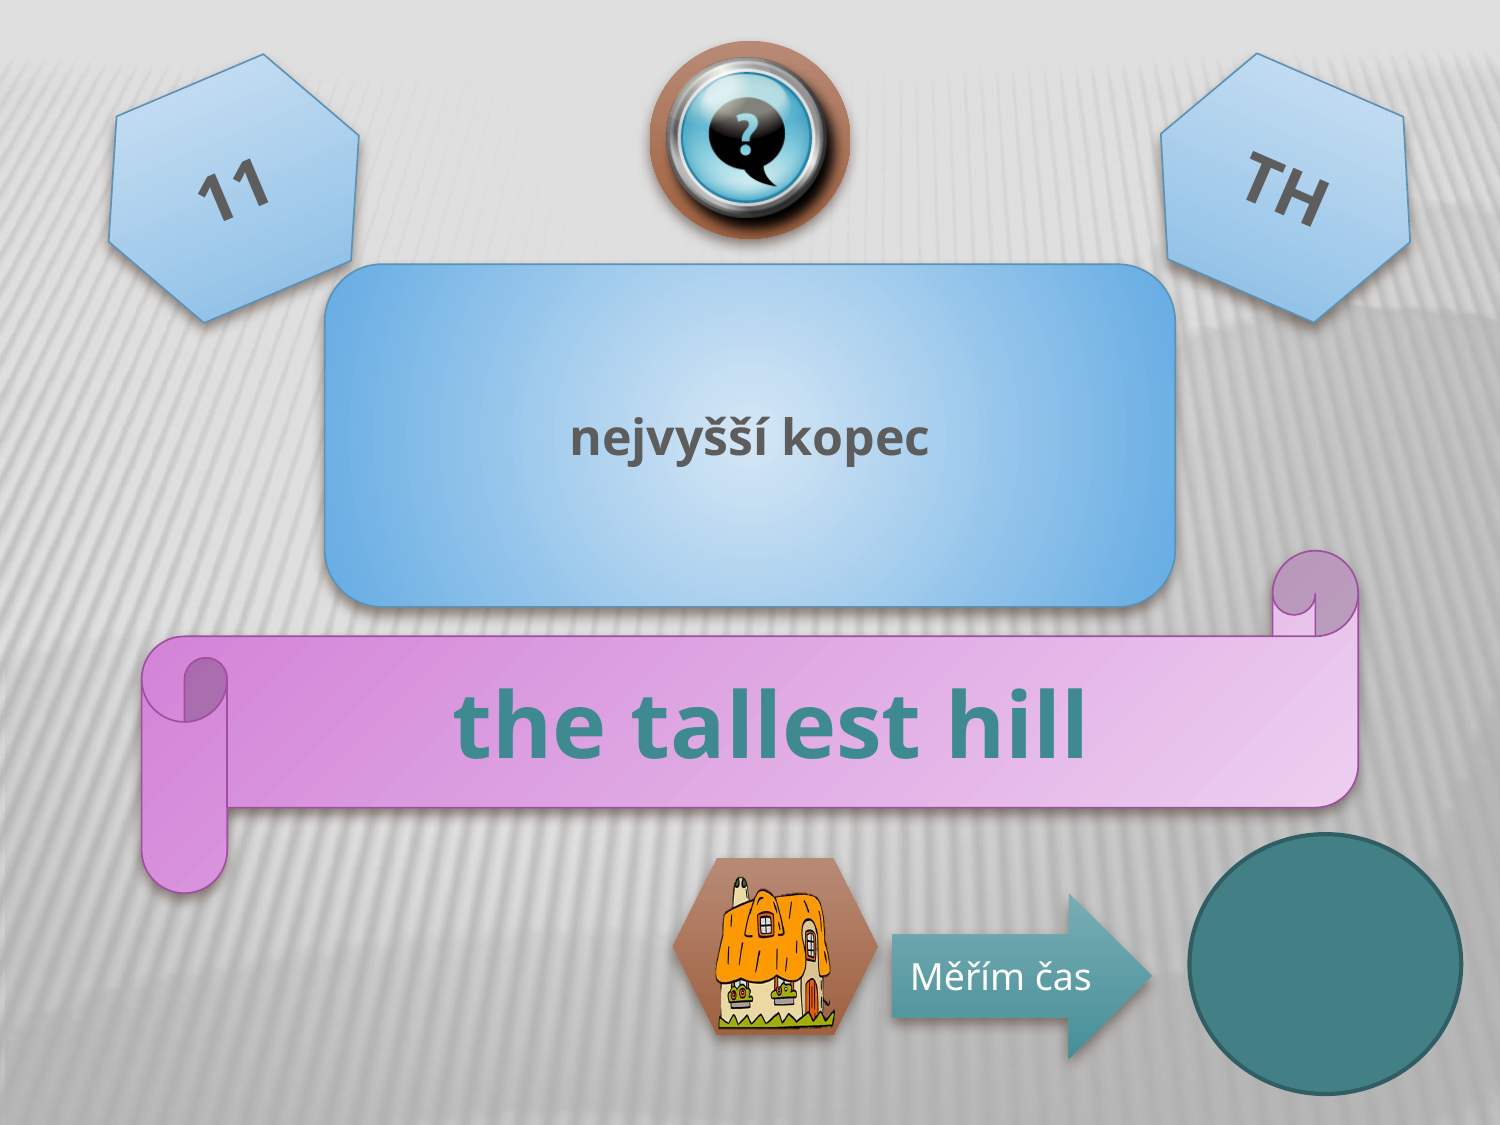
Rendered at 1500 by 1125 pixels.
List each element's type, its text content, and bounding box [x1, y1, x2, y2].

text_box [1187, 832, 1464, 1097]
text_box Měřím čas [891, 893, 1152, 1059]
text_box nejvyšší kopec [323, 263, 1177, 608]
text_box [672, 857, 878, 1040]
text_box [649, 40, 851, 242]
text_box 11 [107, 53, 360, 324]
text_box TH [1160, 52, 1411, 324]
text_box the tallest hill [140, 549, 1360, 895]
